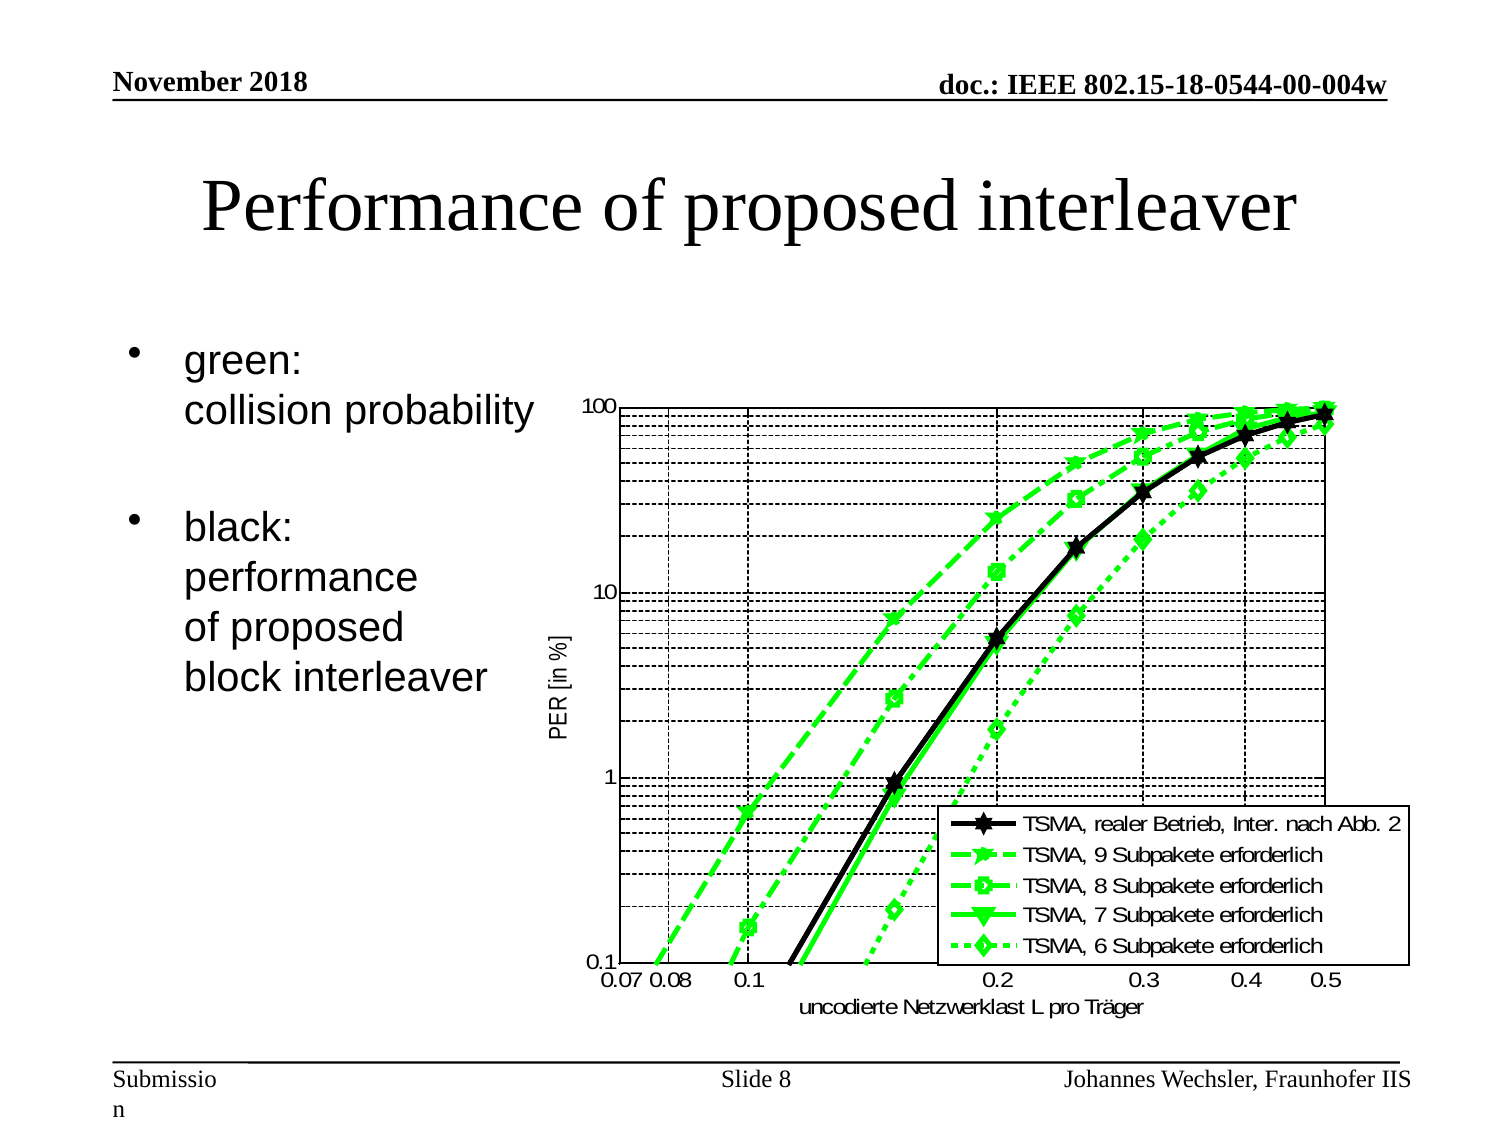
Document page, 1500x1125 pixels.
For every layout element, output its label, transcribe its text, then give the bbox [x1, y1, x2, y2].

slide_number Slide 8 [712, 1062, 800, 1093]
footer Johannes Wechsler, Fraunhofer IIS [900, 1062, 1413, 1093]
picture [502, 355, 1413, 1038]
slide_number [112, 62, 375, 98]
title Performance of proposed interleaver [112, 112, 1388, 288]
list green: collision probability black: performance of proposed block interleaver [112, 324, 1388, 1000]
